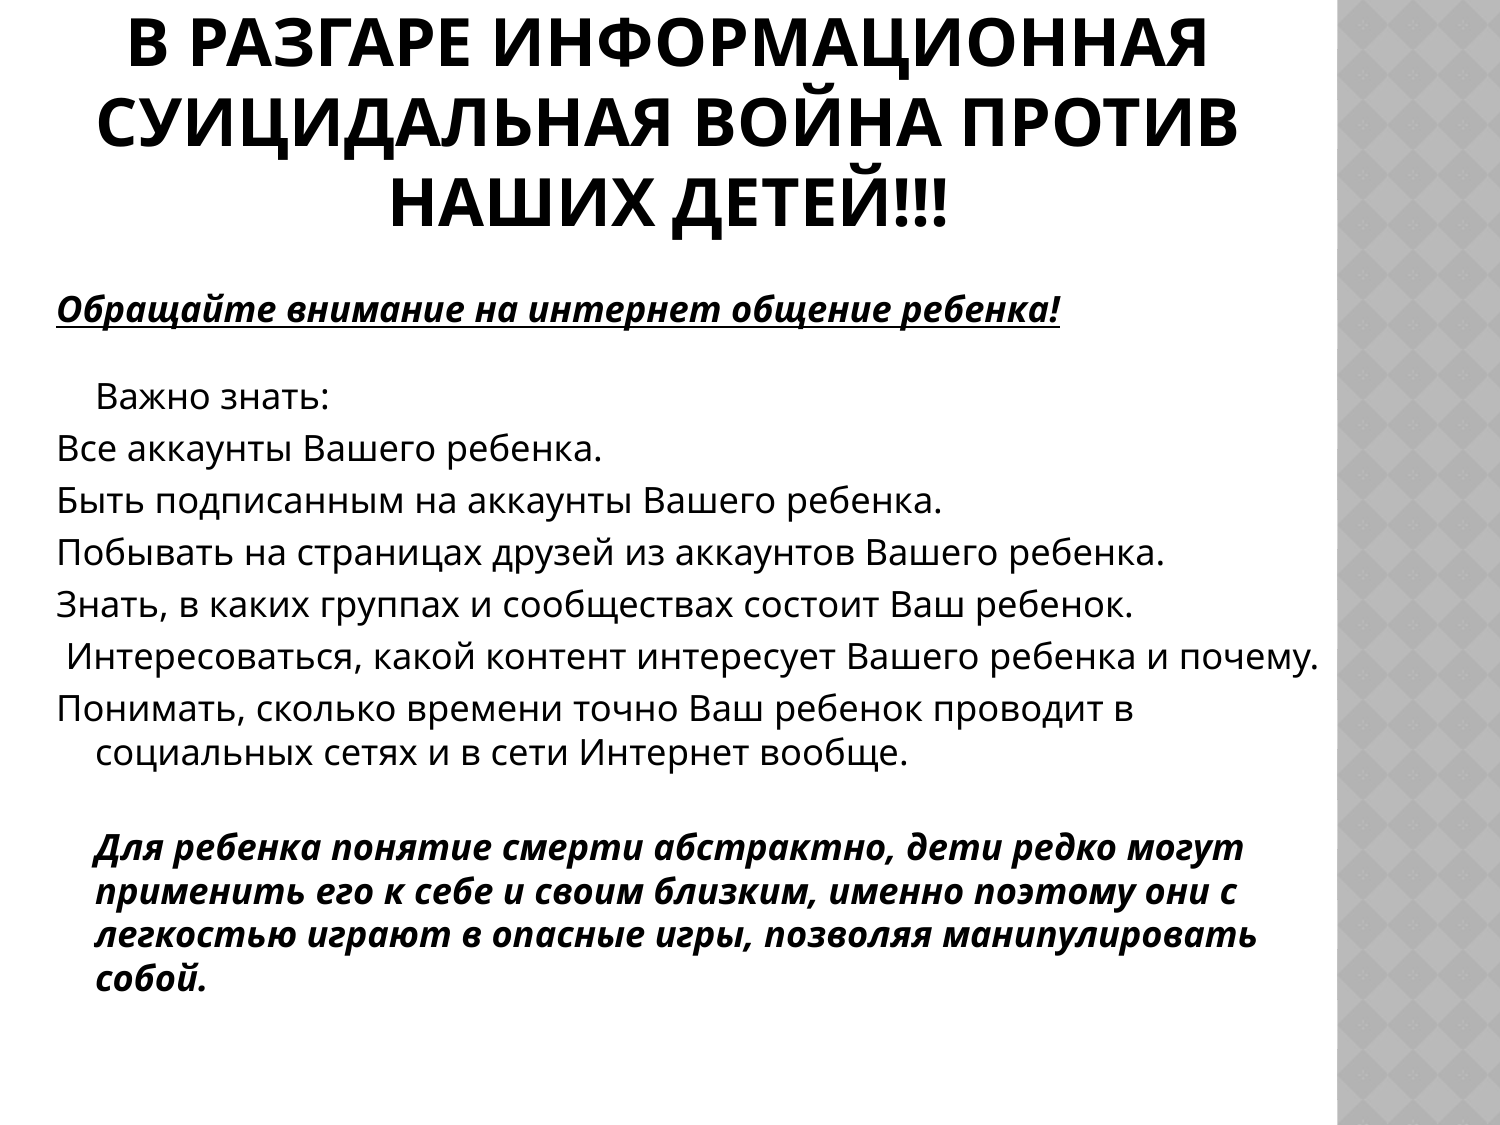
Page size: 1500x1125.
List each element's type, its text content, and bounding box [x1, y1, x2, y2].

list Обращайте внимание на интернет общение ребенка! Важно знать: Все аккаунты Вашего ребенка. Быть подписанным на аккаунты Вашего ребенка. Побывать на страницах друзей из аккаунтов Вашего ребенка. Знать, в каких группах и сообществах состоит Ваш ребенок. Интересоваться, какой контент интересует Вашего ребенка и почему. Понимать, сколько времени точно Ваш ребенок проводит в социальных сетях и в сети Интернет вообще. Для ребенка понятие смерти абстрактно, дети редко могут применить его к себе и своим близким, именно поэтому они с легкостью играют в опасные игры, позволяя манипулировать собой. [41, 278, 1341, 1094]
title В разгаре информационная суицидальная война против наших детей!!! [75, 52, 1263, 240]
